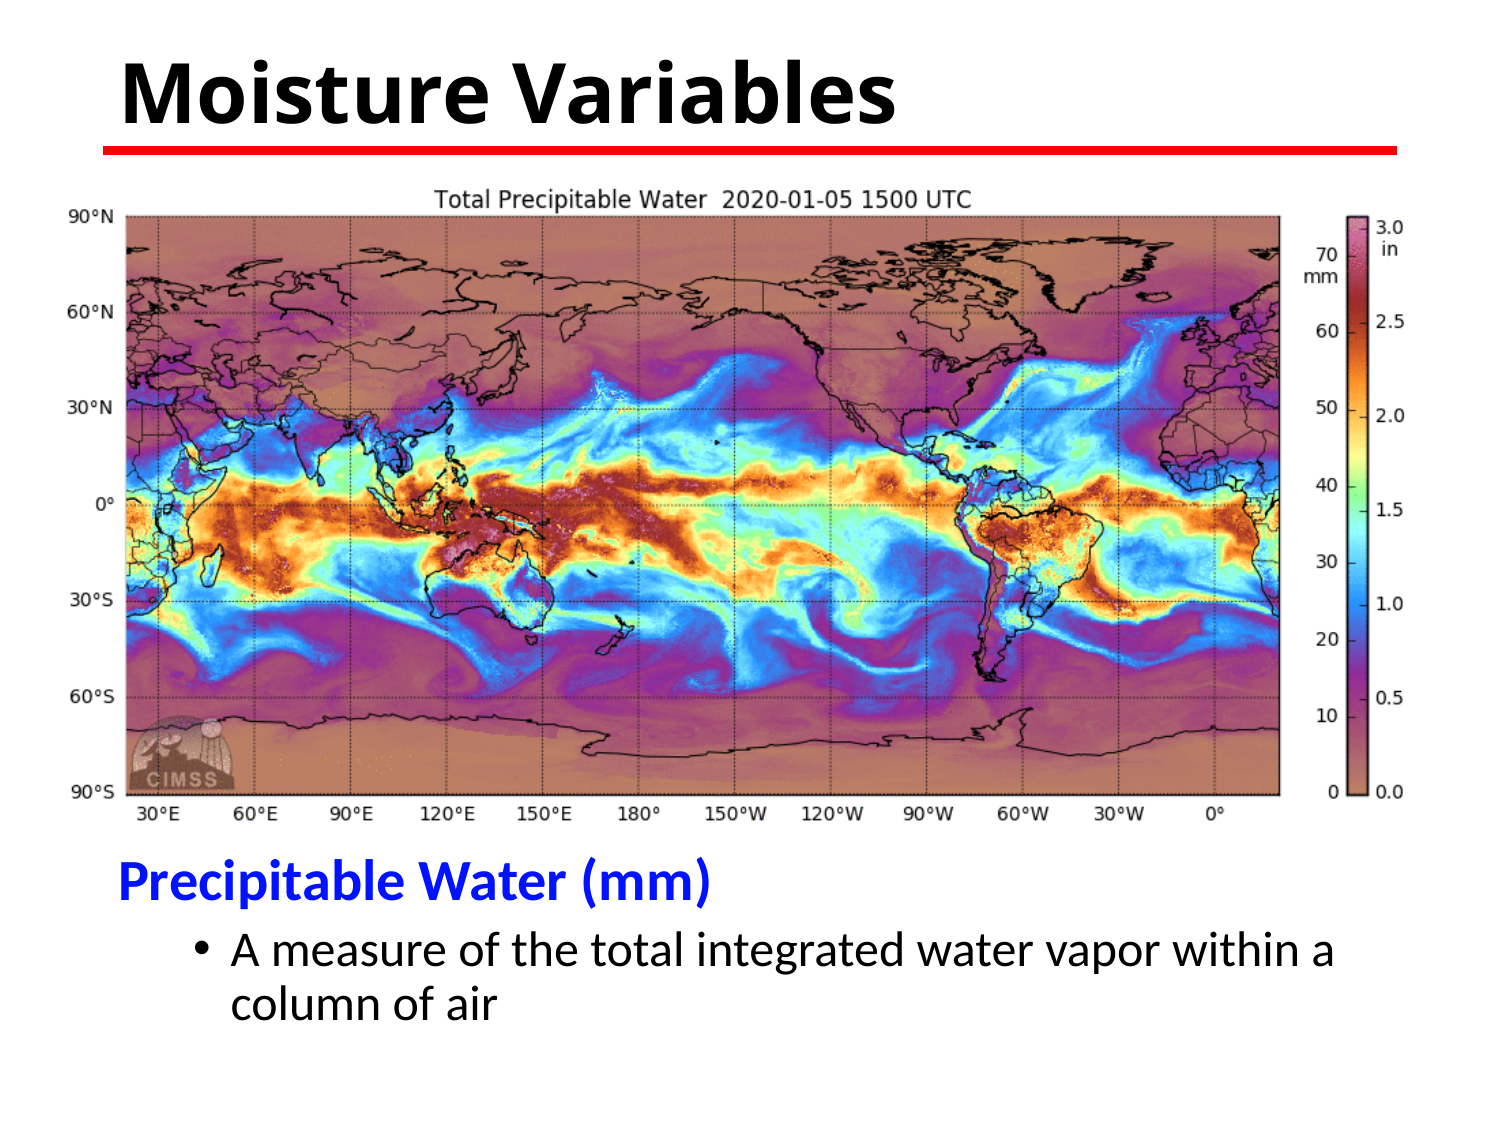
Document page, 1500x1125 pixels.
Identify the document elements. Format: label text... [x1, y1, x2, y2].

list Precipitable Water (mm) A measure of the total integrated water vapor within a column of air [103, 842, 1397, 1068]
picture [53, 185, 1415, 826]
title Moisture Variables [103, 42, 1397, 146]
